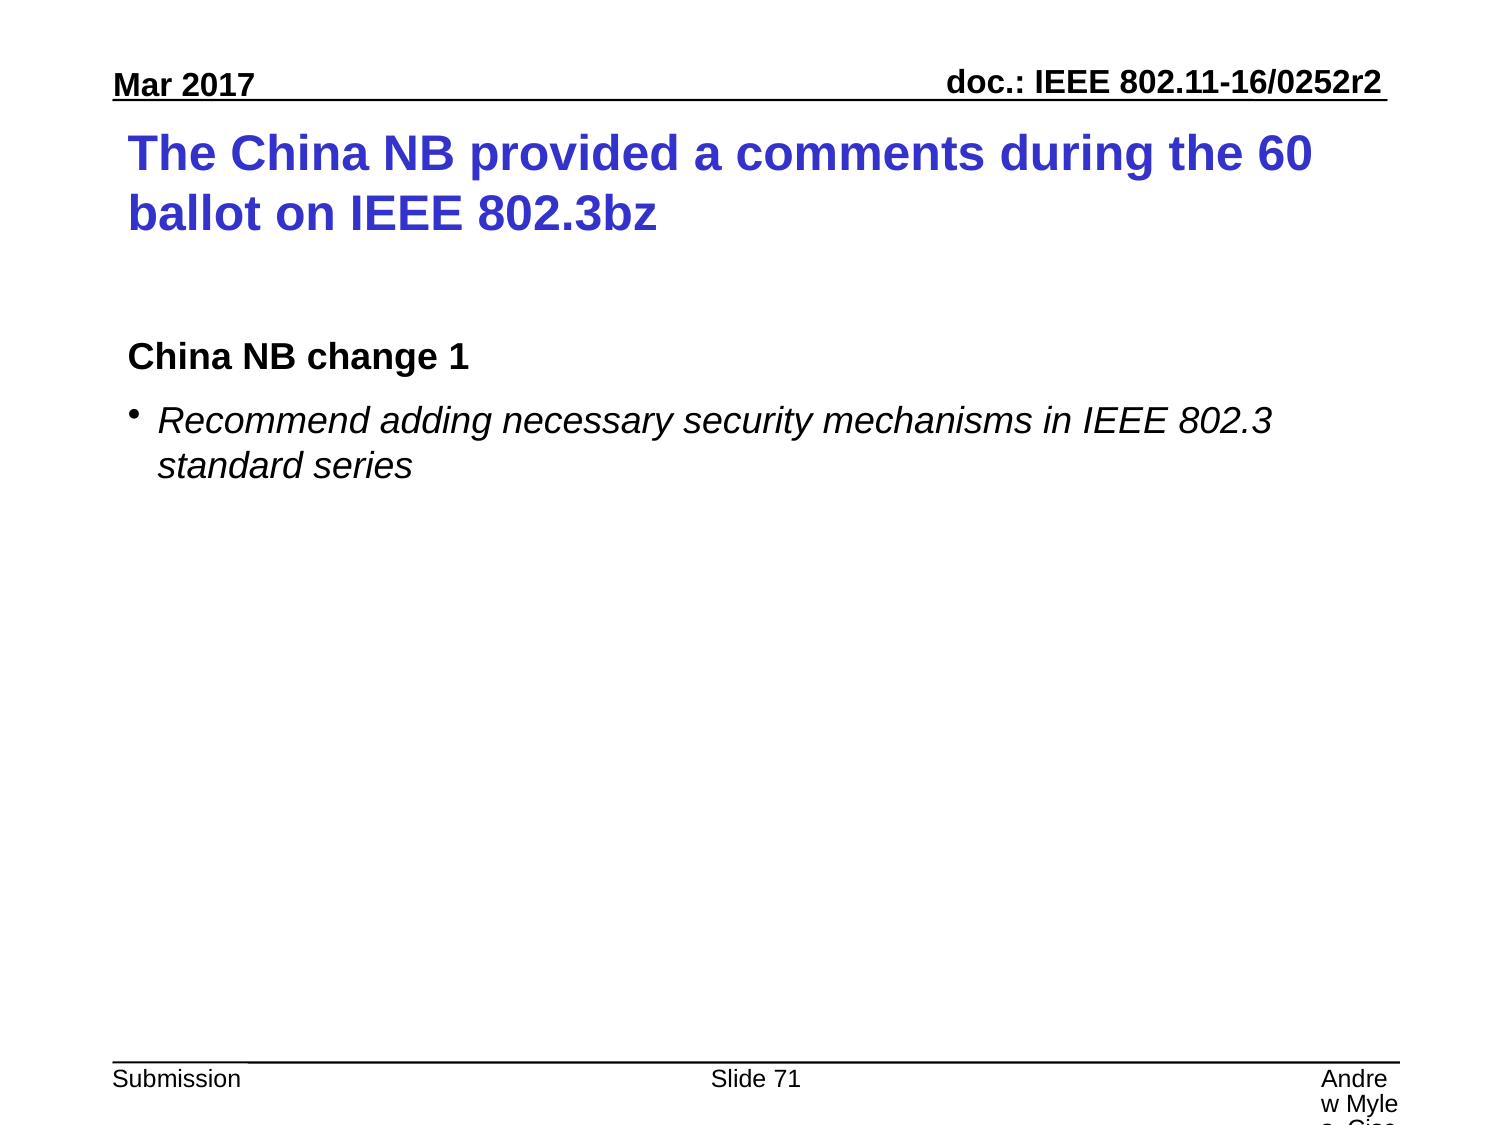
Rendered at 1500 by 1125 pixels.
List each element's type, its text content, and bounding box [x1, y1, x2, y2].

slide_number Slide 71 [709, 1061, 803, 1093]
footer Andrew Myles, Cisco [1320, 1061, 1402, 1093]
title The China NB provided a comments during the 60 ballot on IEEE 802.3bz [112, 112, 1388, 288]
list China NB change 1 Recommend adding necessary security mechanisms in IEEE 802.3 standard series [112, 324, 1388, 1000]
